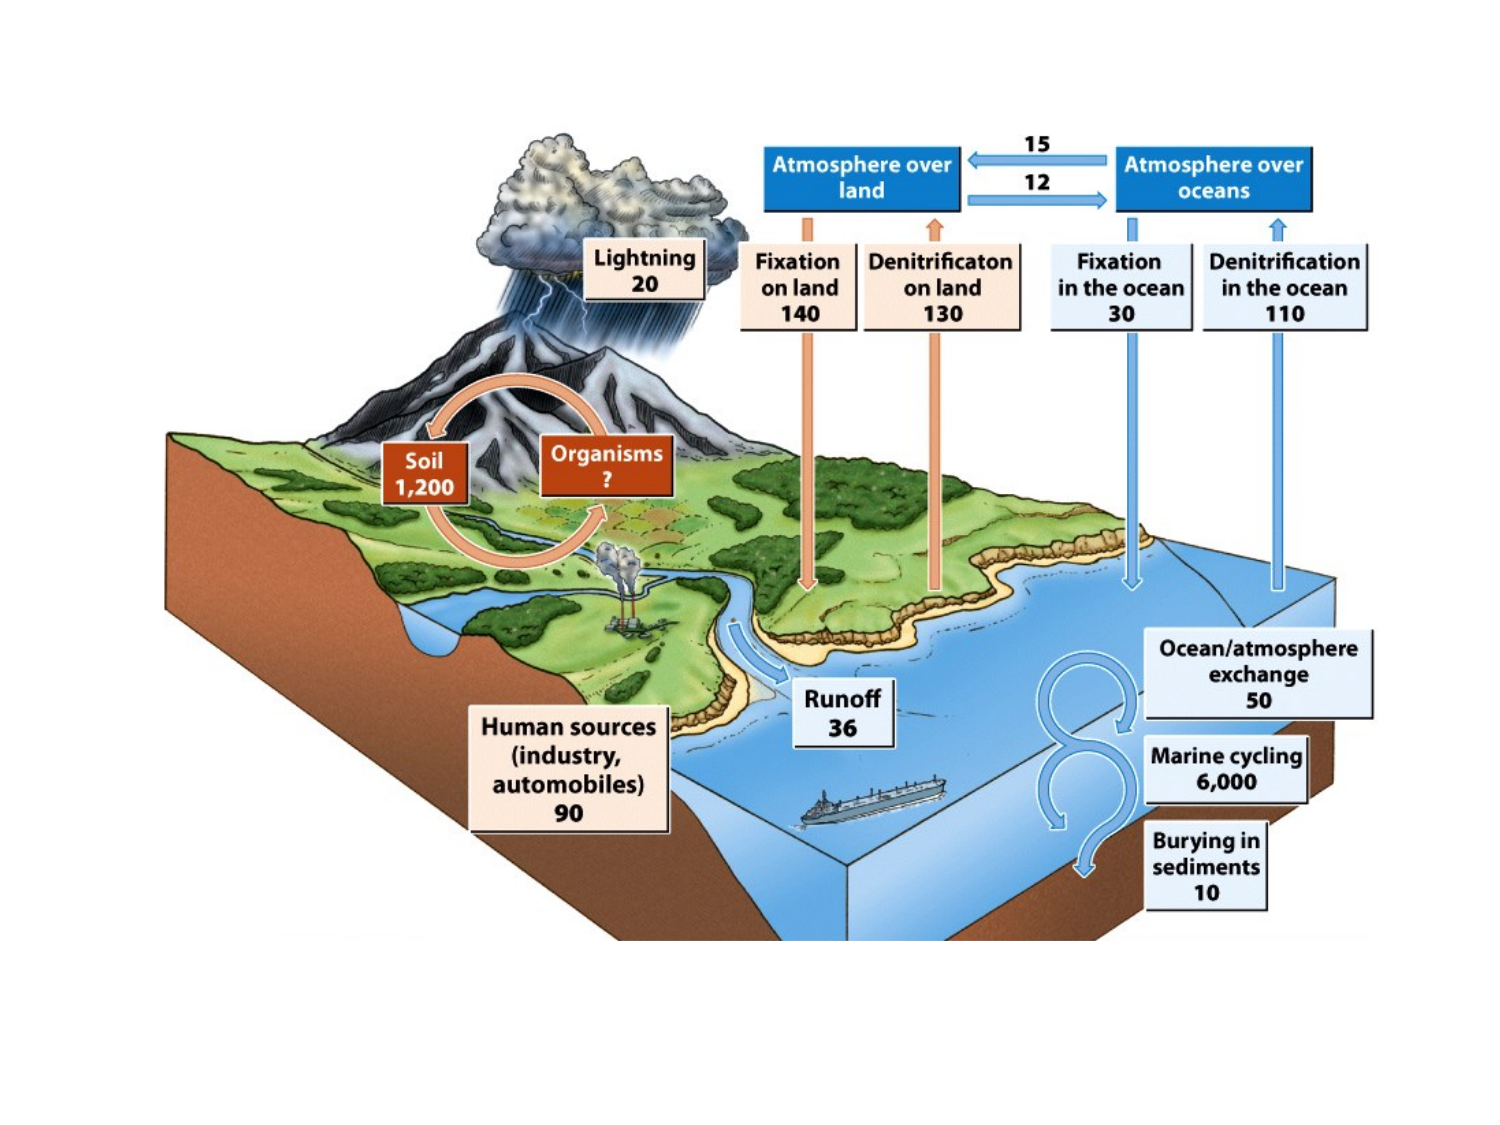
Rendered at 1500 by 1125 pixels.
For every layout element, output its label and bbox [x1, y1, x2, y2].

picture [99, 124, 1379, 941]
